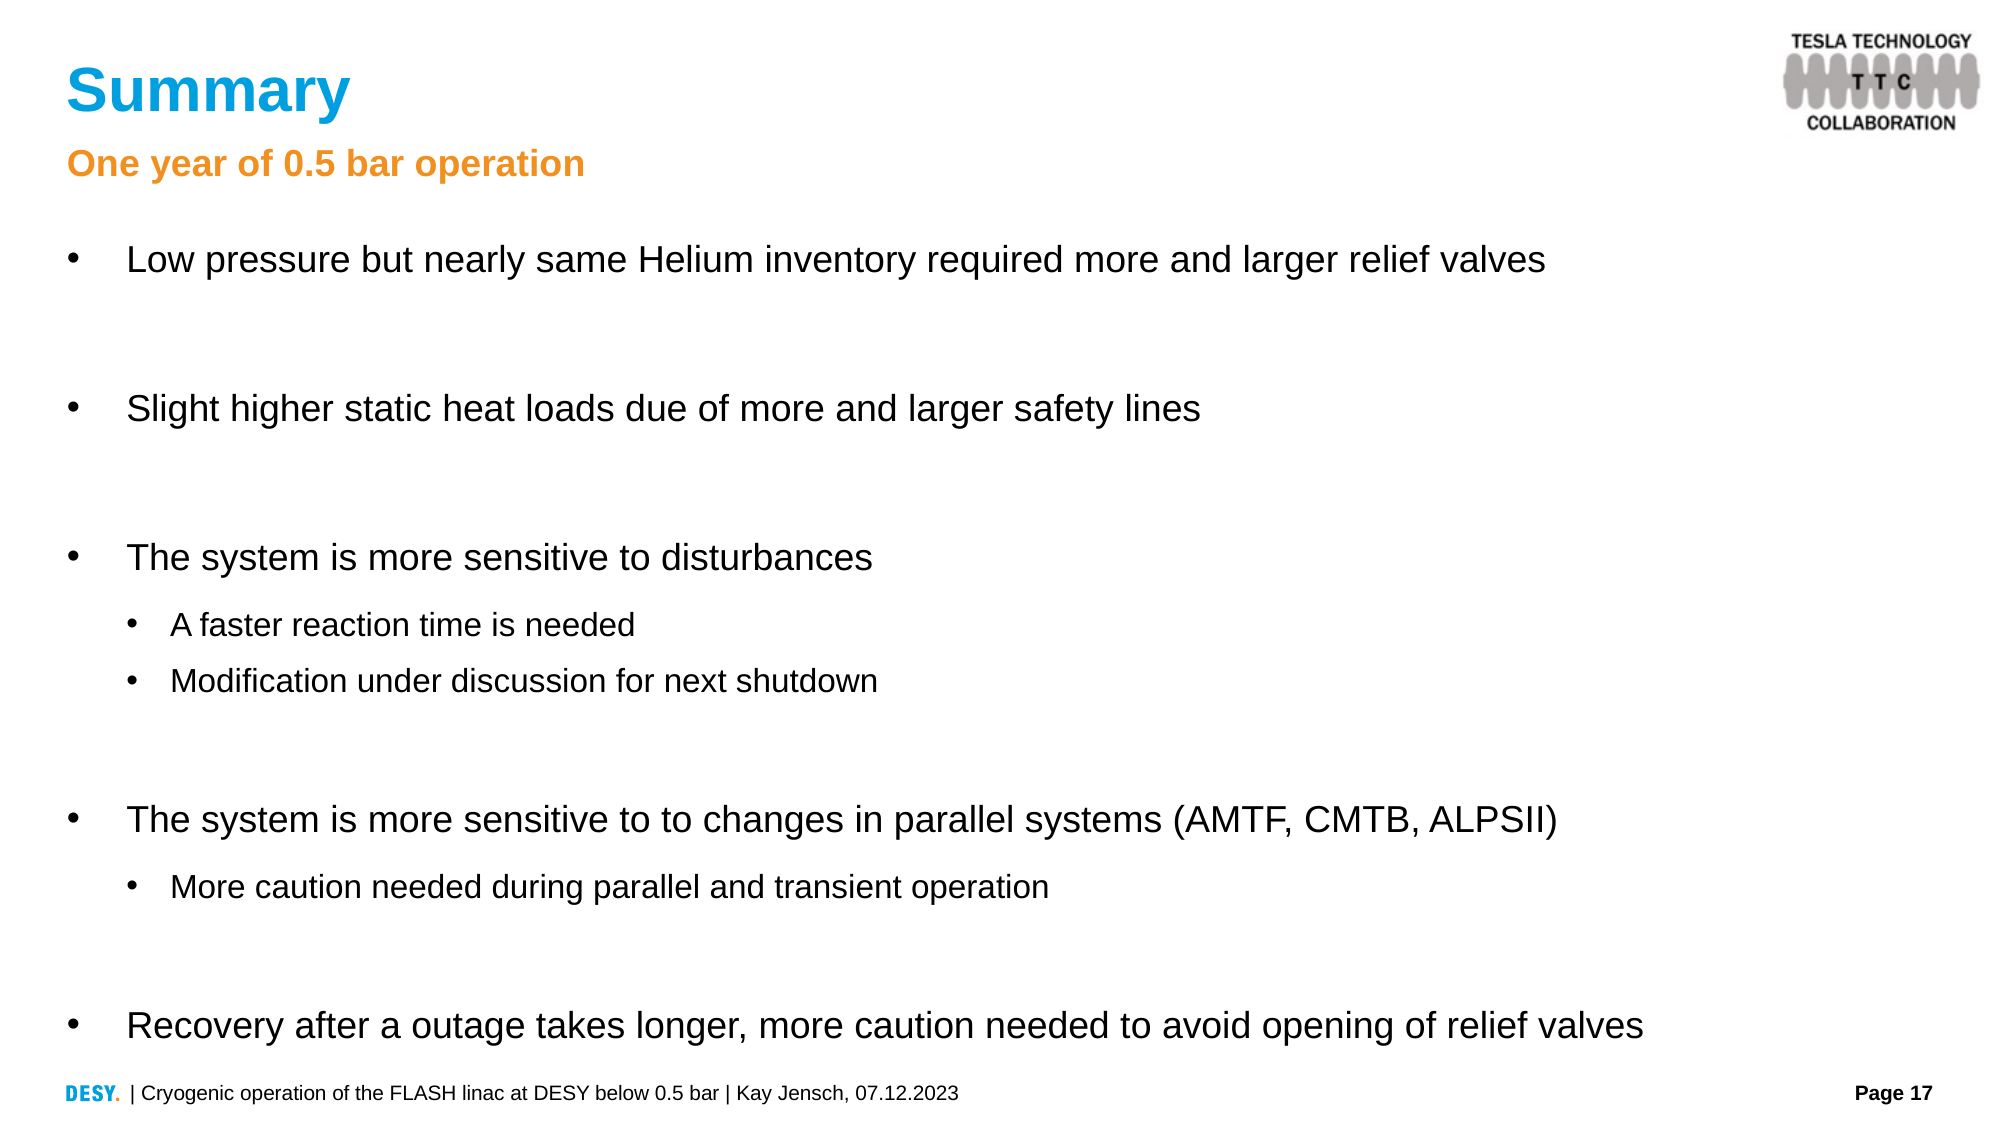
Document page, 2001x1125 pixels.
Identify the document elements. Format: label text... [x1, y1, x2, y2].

picture [1779, 24, 1986, 142]
list One year of 0.5 bar operation [66, 134, 1933, 197]
footer | Cryogenic operation of the FLASH linac at DESY below 0.5 bar | Kay Jensch, 07.12.2023 [129, 1079, 1762, 1111]
list Low pressure but nearly same Helium inventory required more and larger relief valves Slight higher static heat loads due of more and larger safety lines The system is more sensitive to disturbances A faster reaction time is needed Modification under discussion for next shutdown The system is more sensitive to to changes in parallel systems (AMTF, CMTB, ALPSII) More caution needed during parallel and transient operation Recovery after a outage takes longer, more caution needed to avoid opening of relief valves [66, 230, 1816, 1053]
title Summary [66, 57, 1779, 132]
